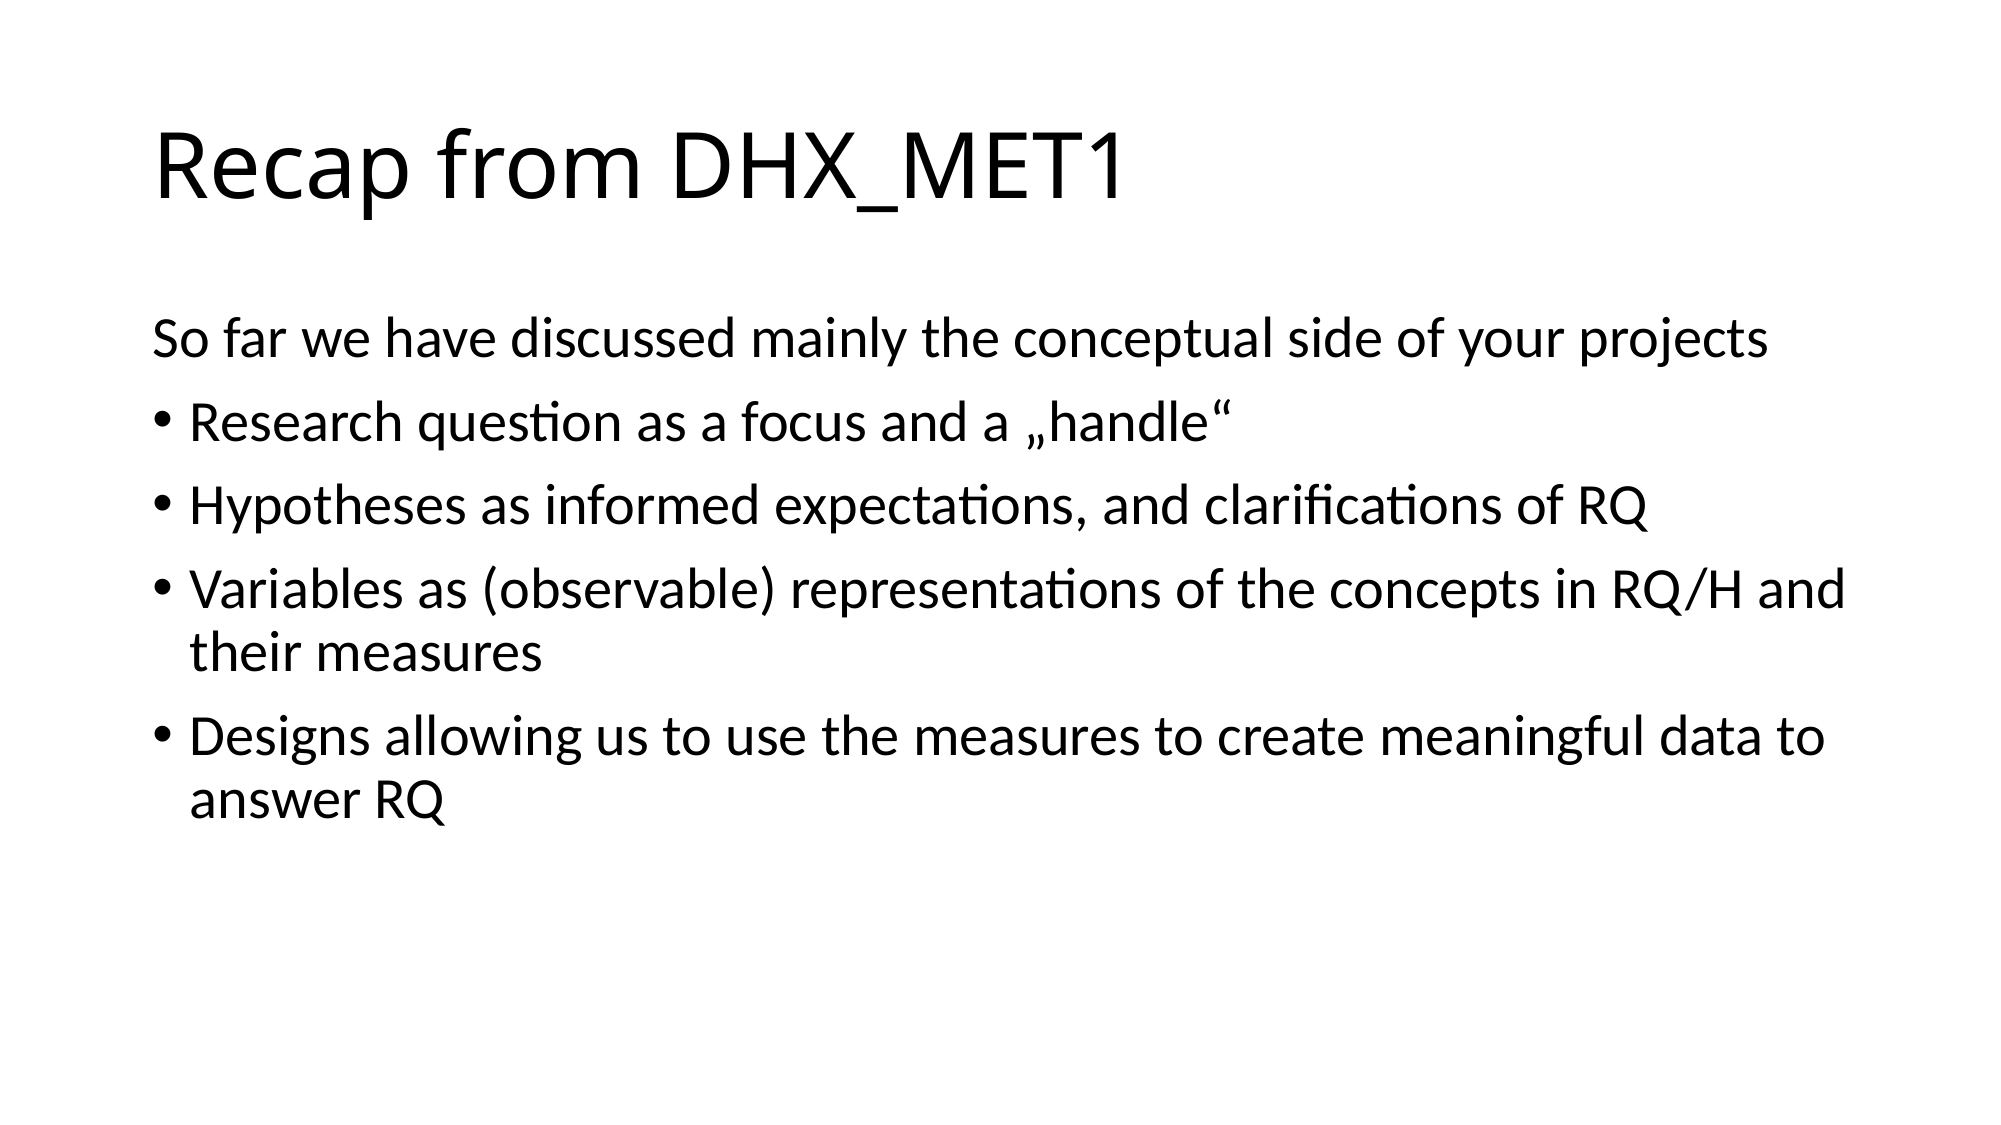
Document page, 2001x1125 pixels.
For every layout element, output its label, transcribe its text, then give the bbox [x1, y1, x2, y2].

list So far we have discussed mainly the conceptual side of your projects Research question as a focus and a „handle“ Hypotheses as informed expectations, and clarifications of RQ Variables as (observable) representations of the concepts in RQ/H and their measures Designs allowing us to use the measures to create meaningful data to answer RQ [137, 299, 1863, 1014]
title Recap from DHX_MET1 [137, 59, 1863, 278]
